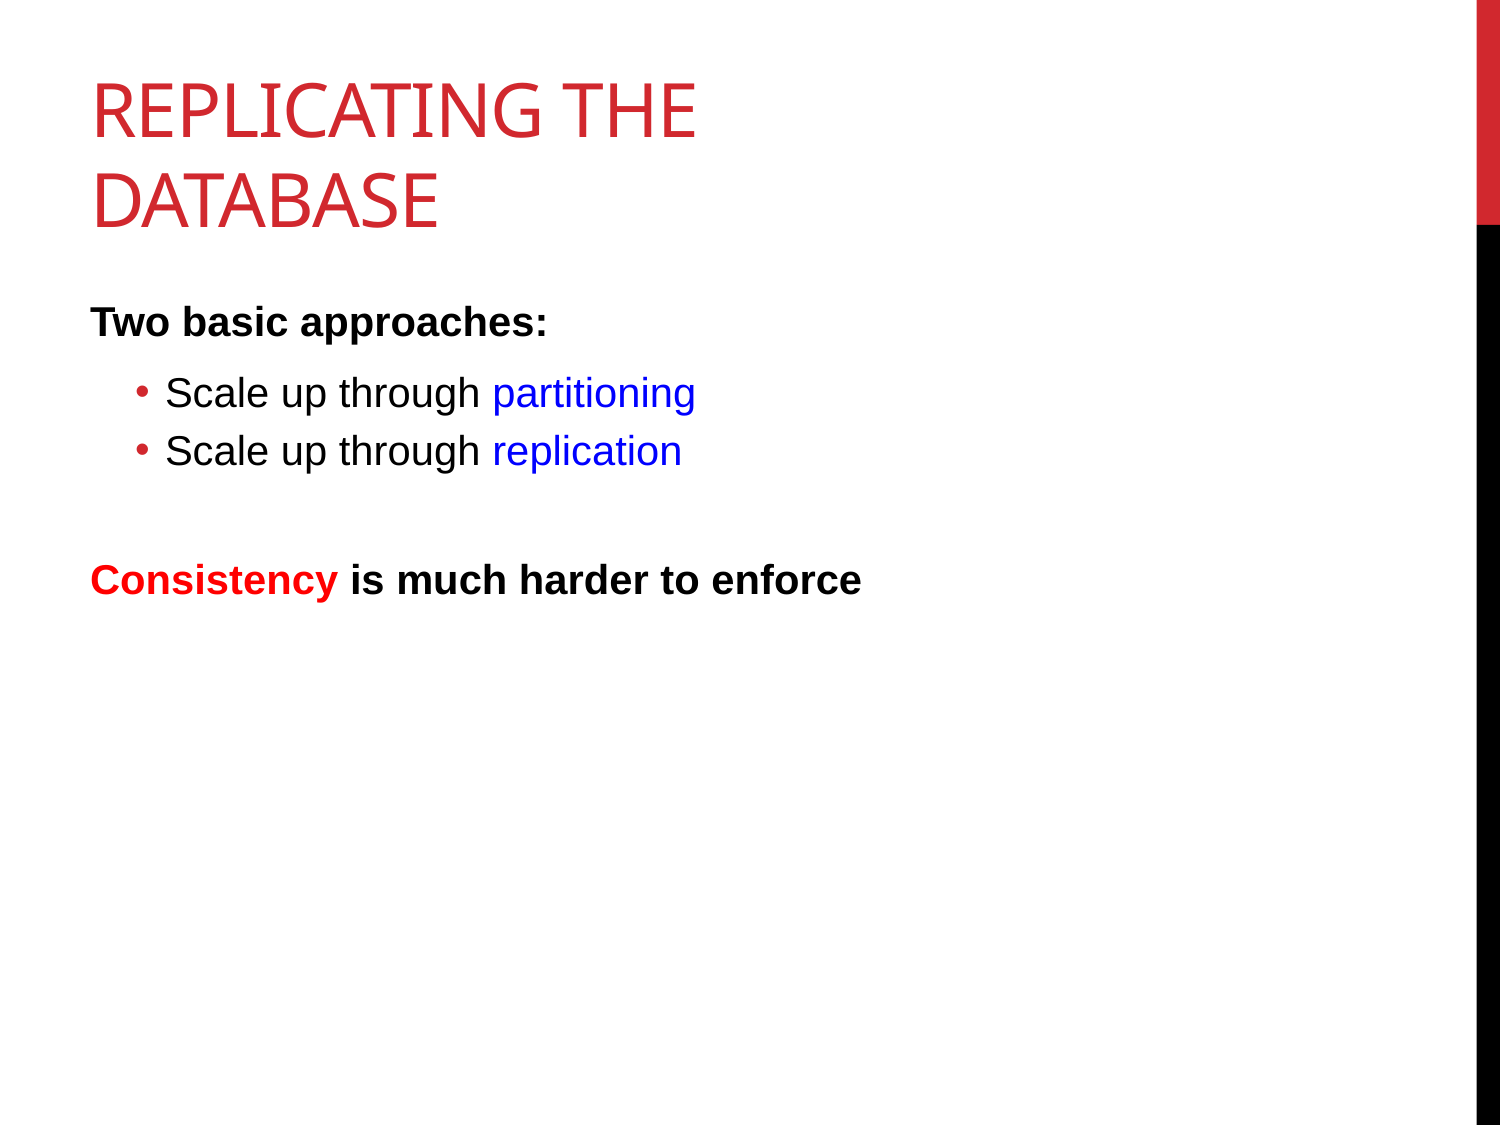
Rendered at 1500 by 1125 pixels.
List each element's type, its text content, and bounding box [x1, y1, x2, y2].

title Replicating the Database [75, 25, 1025, 250]
list Two basic approaches: Scale up through partitioning Scale up through replication Consistency is much harder to enforce [75, 287, 1325, 1005]
